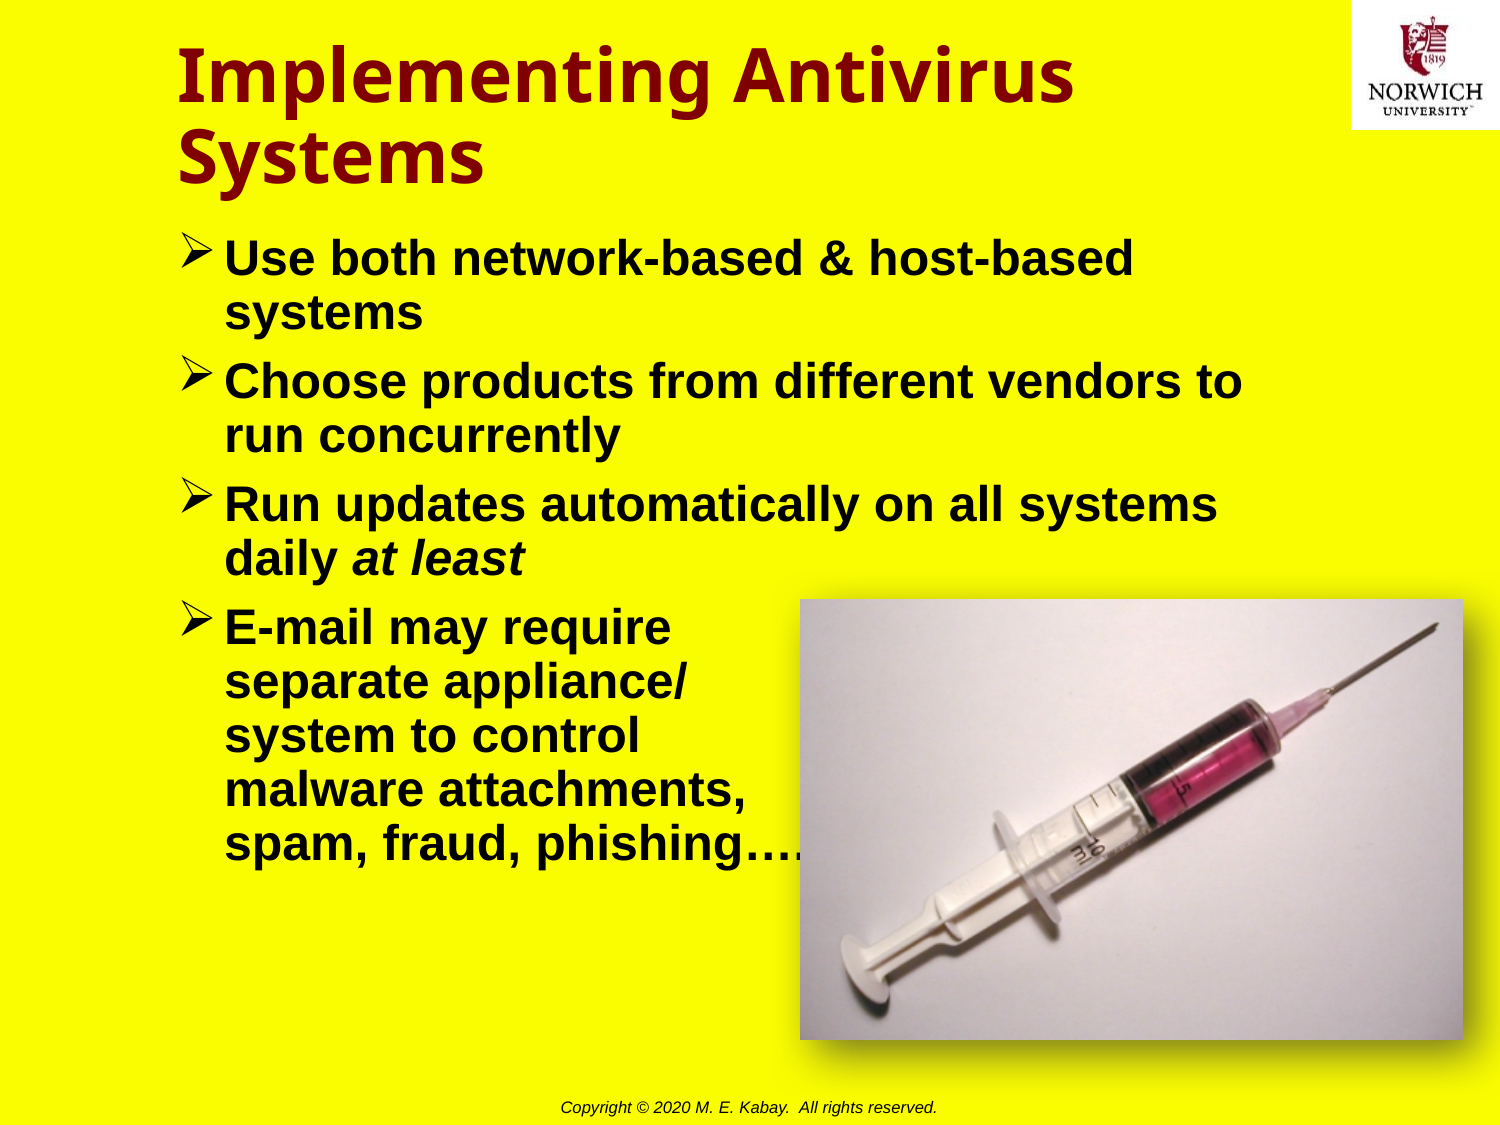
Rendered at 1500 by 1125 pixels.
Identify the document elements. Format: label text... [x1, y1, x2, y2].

picture [1351, 0, 1500, 130]
picture [799, 599, 1463, 1040]
title Implementing Antivirus Systems [161, 24, 1339, 213]
list Use both network-based & host-based systems Choose products from different vendors to run concurrently Run updates automatically on all systems daily at least E-mail may require separate appliance/ system to control malware attachments, spam, fraud, phishing…. [161, 224, 1339, 1038]
